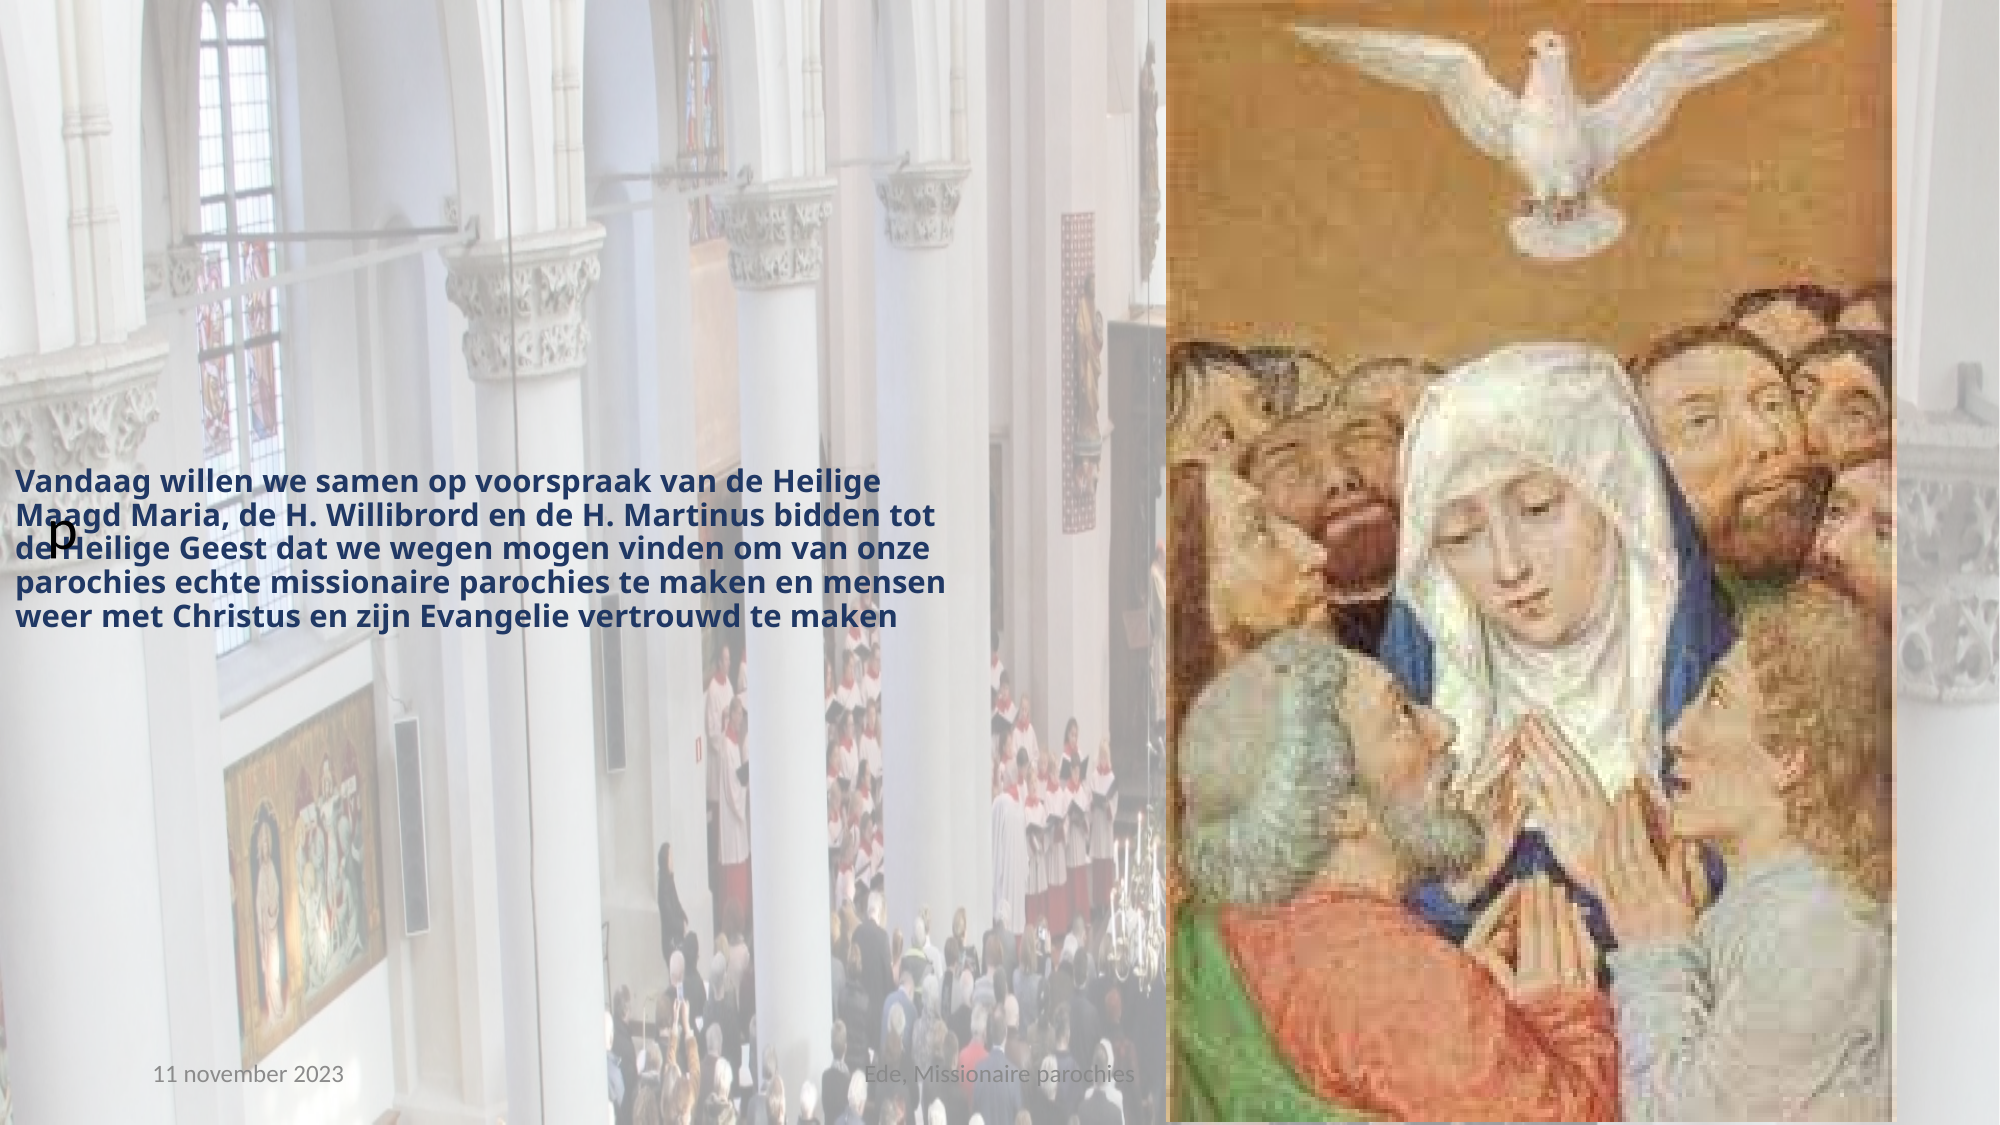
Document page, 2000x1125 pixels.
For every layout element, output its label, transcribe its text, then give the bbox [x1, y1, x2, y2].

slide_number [137, 1042, 588, 1103]
title Vandaag willen we samen op voorspraak van de Heilige Maagd Maria, de H. Willibrord en de H. Martinus bidden tot de Heilige Geest dat we wegen mogen vinden om van onze parochies echte missionaire parochies te maken en mensen weer met Christus en zijn Evangelie vertrouwd te maken [0, 441, 981, 659]
picture [1166, 0, 1897, 1122]
list p [32, 491, 1758, 1125]
footer Ede, Missionaire parochies [662, 1042, 1166, 1103]
